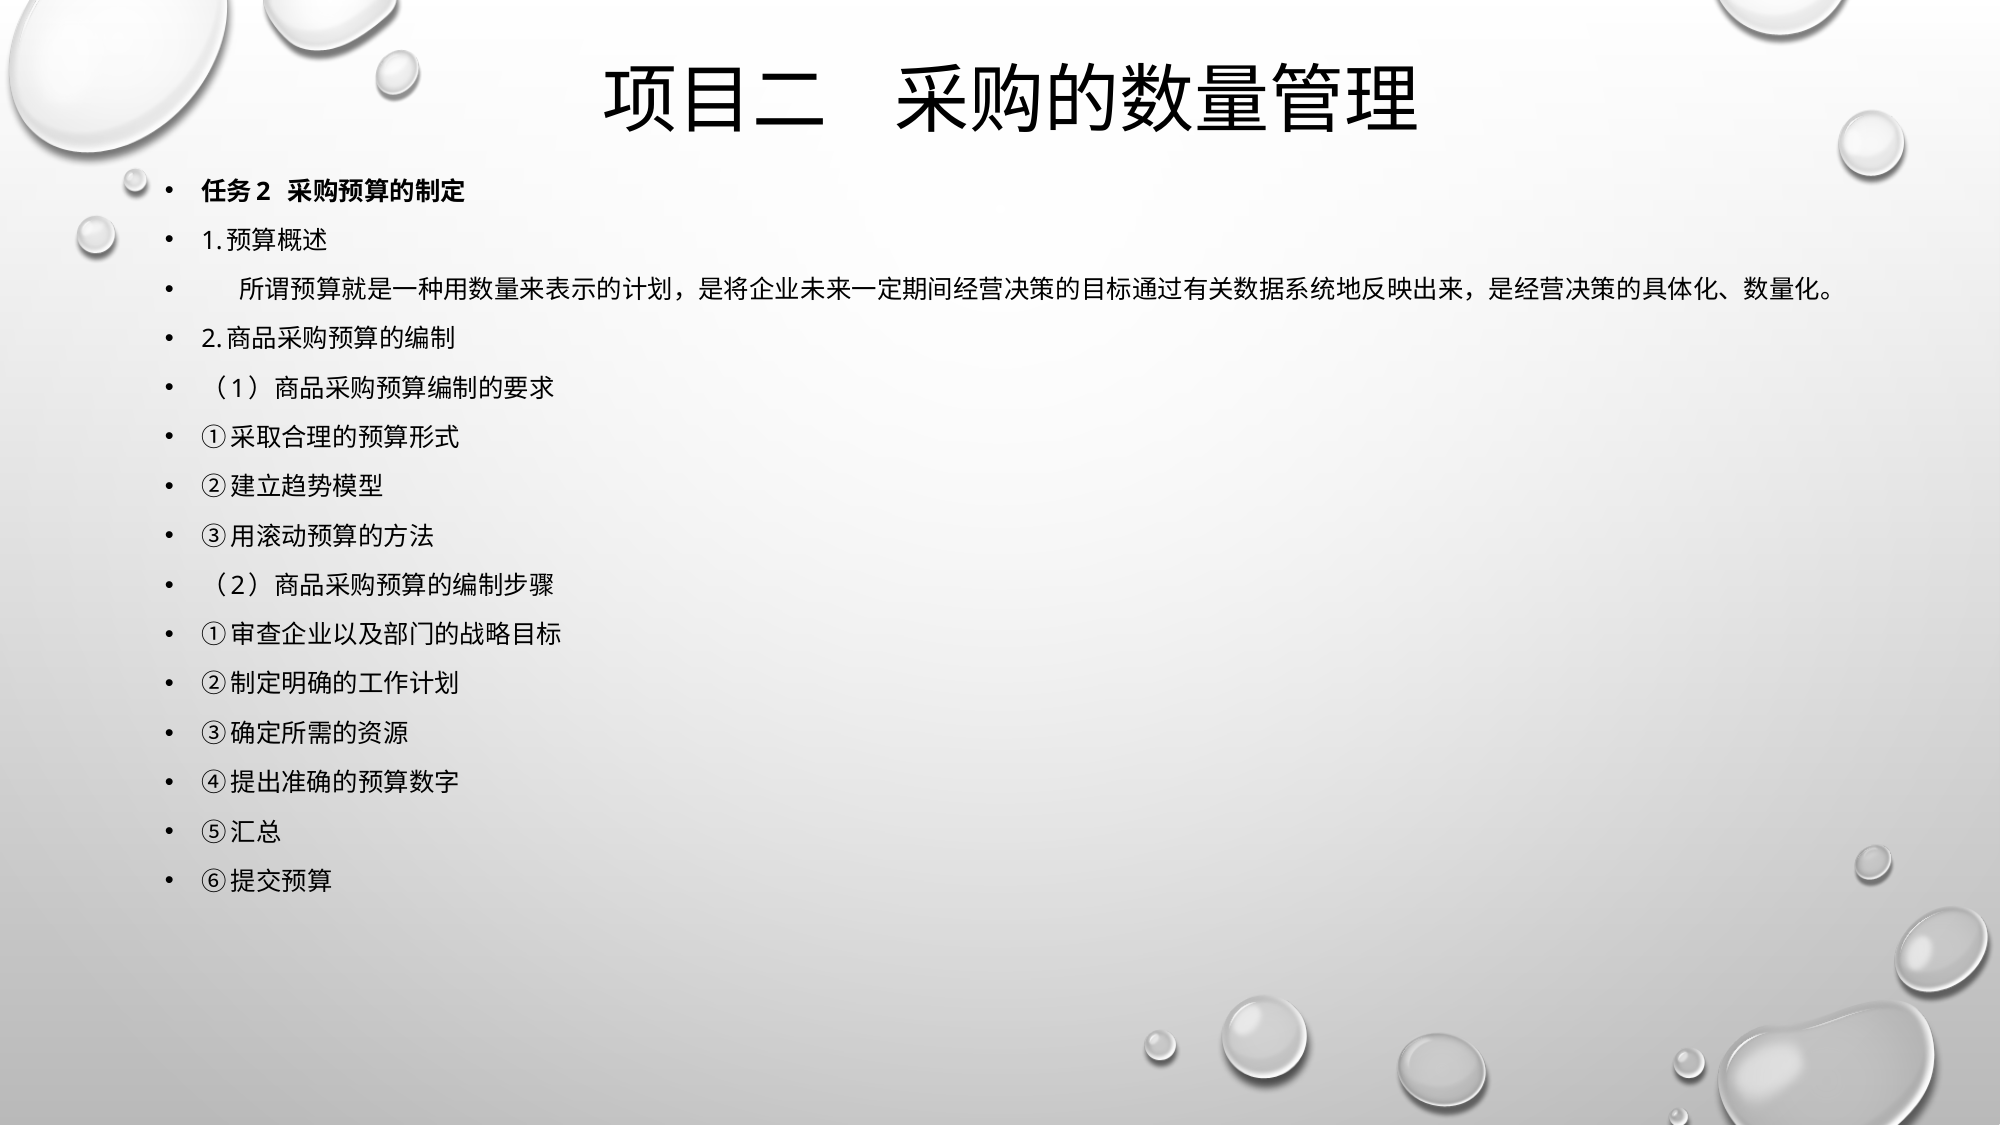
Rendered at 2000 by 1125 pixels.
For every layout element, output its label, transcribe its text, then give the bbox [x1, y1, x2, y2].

title 项目二 采购的数量管理 [161, 42, 1861, 161]
list 任务2 采购预算的制定 1.预算概述 所谓预算就是一种用数量来表示的计划，是将企业未来一定期间经营决策的目标通过有关数据系统地反映出来，是经营决策的具体化、数量化。 2.商品采购预算的编制 （1）商品采购预算编制的要求 ①采取合理的预算形式 ②建立趋势模型 ③用滚动预算的方法 （2）商品采购预算的编制步骤 ①审查企业以及部门的战略目标 ②制定明确的工作计划 ③确定所需的资源 ④提出准确的预算数字 ⑤汇总 ⑥提交预算 [149, 160, 1850, 950]
picture [0, 0, 2000, 1125]
